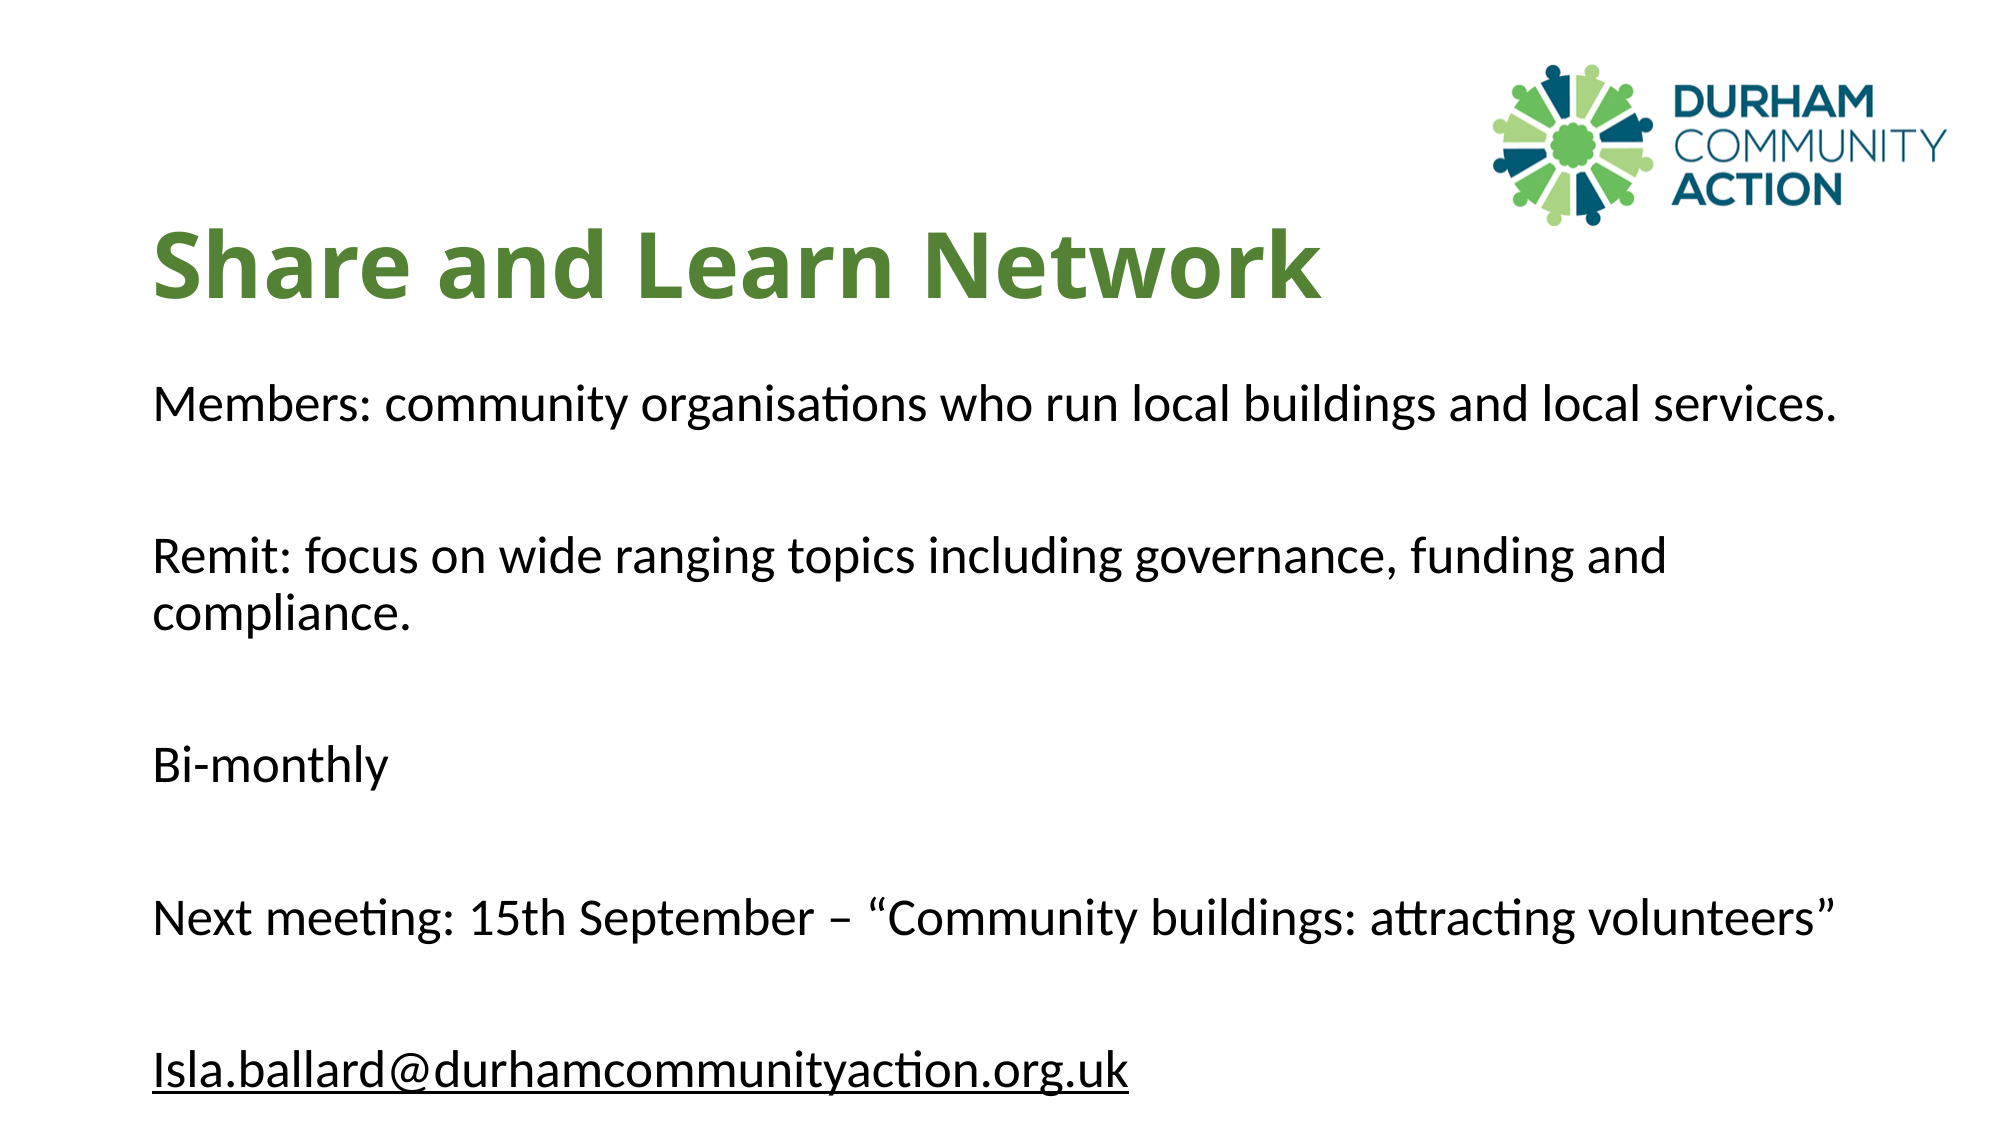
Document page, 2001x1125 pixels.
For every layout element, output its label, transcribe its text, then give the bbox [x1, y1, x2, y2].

picture [1484, 54, 1955, 237]
title Share and Learn Network [137, 134, 1863, 367]
list Members: community organisations who run local buildings and local services. Remit: focus on wide ranging topics including governance, funding and compliance. Bi-monthly Next meeting: 15th September – “Community buildings: attracting volunteers” Isla.ballard@durhamcommunityaction.org.uk [137, 367, 1863, 1125]
